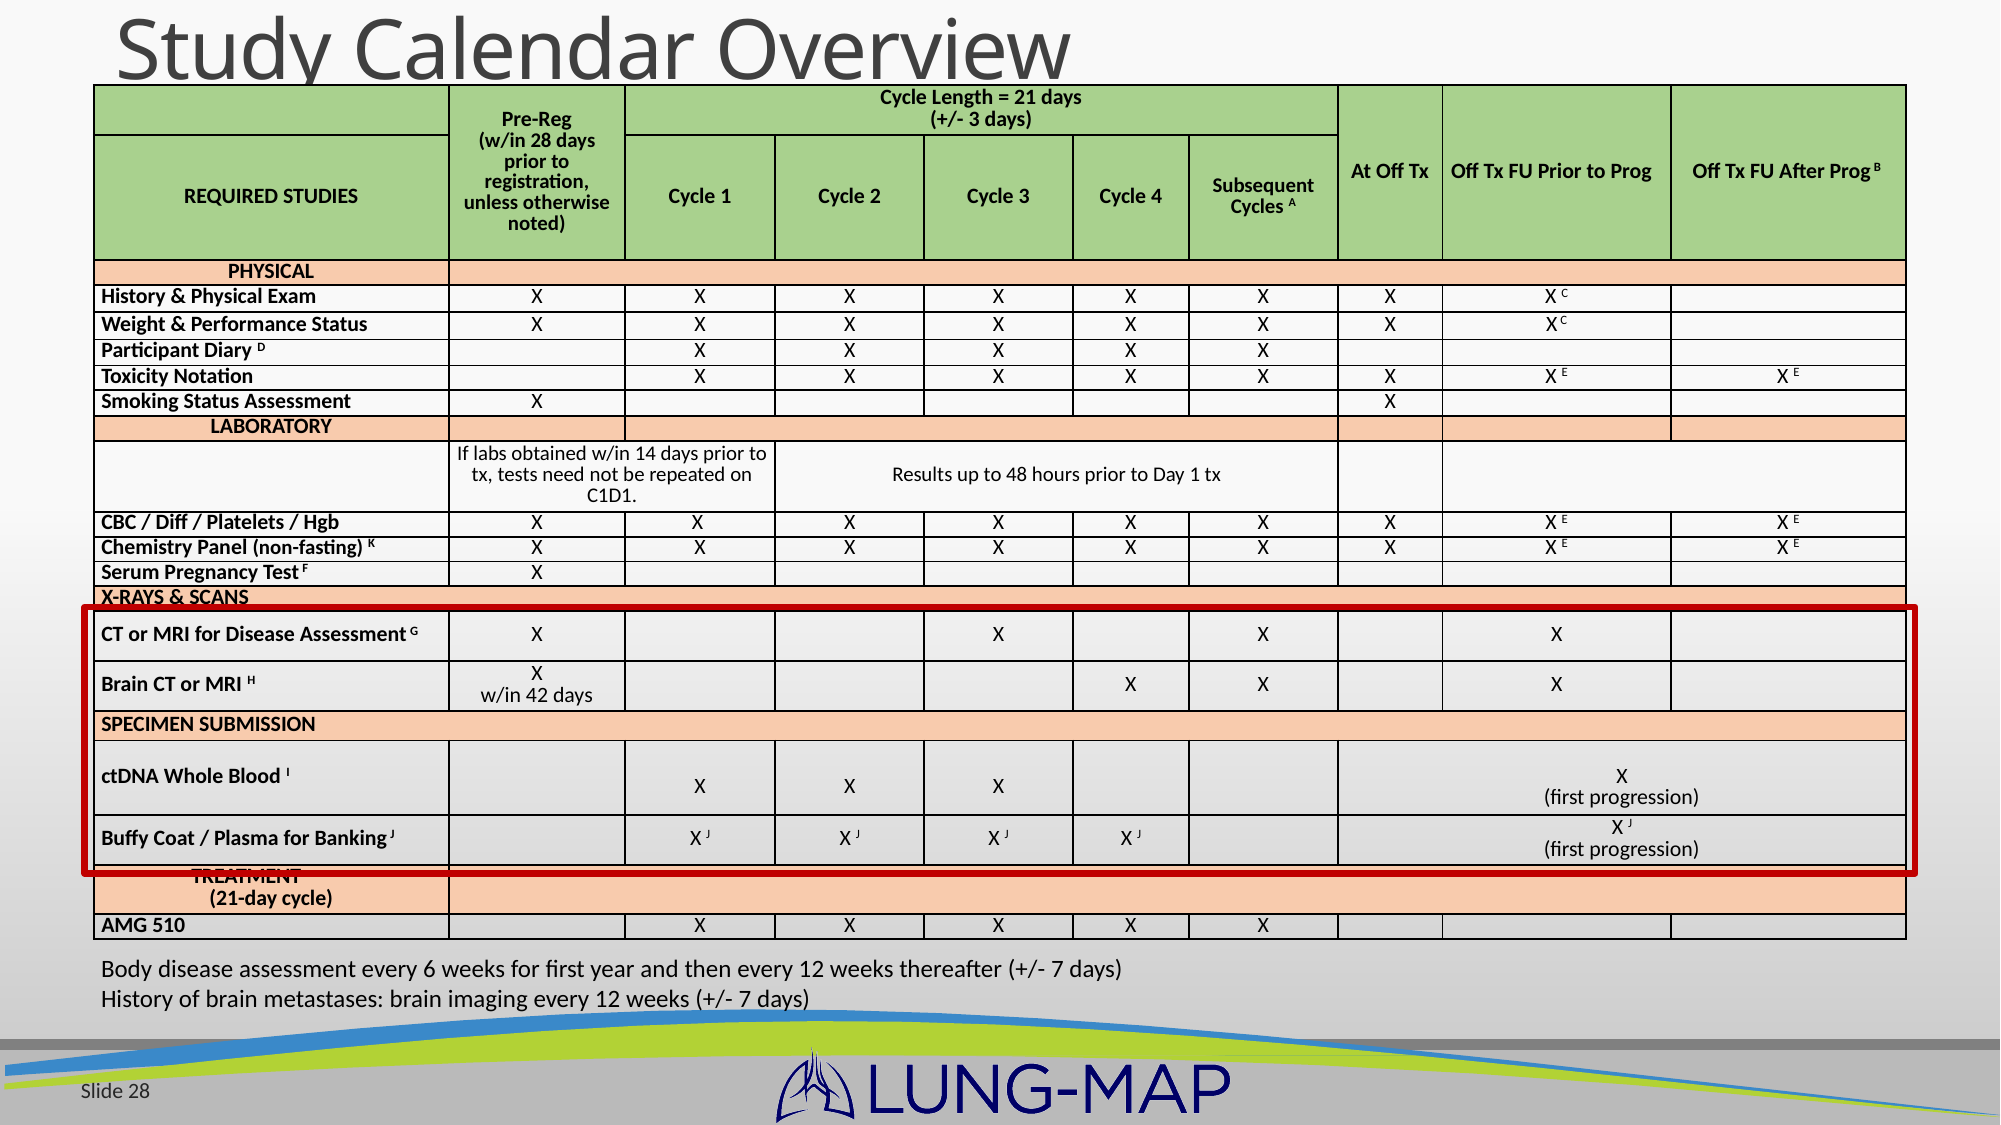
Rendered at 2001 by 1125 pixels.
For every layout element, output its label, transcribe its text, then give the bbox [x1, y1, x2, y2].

table_cell LABORATORY [95, 417, 448, 440]
table_cell [1339, 915, 1442, 938]
table_cell AMG 510 [95, 915, 448, 938]
table_cell TREATMENT (21-day cycle) [95, 875, 448, 913]
table_cell X [925, 538, 1072, 561]
table_cell [1190, 391, 1337, 415]
table_cell X [925, 313, 1072, 339]
table_cell X [1190, 915, 1337, 938]
table_cell [776, 562, 923, 585]
table_cell X [1190, 286, 1337, 311]
table_cell X E [1443, 538, 1670, 561]
table_cell X [1339, 391, 1442, 415]
table_cell [1443, 562, 1670, 585]
table_cell [450, 915, 624, 938]
table_cell X [776, 915, 923, 938]
table_cell If labs obtained w/in 14 days prior to tx, tests need not be repeated on C1D1. [450, 442, 774, 511]
table_cell History & Physical Exam [95, 286, 448, 311]
table_cell X [1074, 915, 1188, 938]
table_cell X [776, 286, 923, 311]
table_cell X [1339, 286, 1442, 311]
table_cell X [925, 366, 1072, 389]
table_header Pre-Reg (w/in 28 days prior to registration, unless otherwise noted) [450, 86, 624, 259]
table_cell [1074, 391, 1188, 415]
table_cell Participant Diary D [95, 340, 448, 365]
table_cell X [626, 313, 774, 339]
table_cell [925, 391, 1072, 415]
table_cell [1672, 391, 1905, 415]
table_cell X-RAYS & SCANS [95, 587, 1905, 606]
table_cell X [925, 513, 1072, 536]
table_cell [450, 417, 624, 440]
table_cell X [626, 538, 774, 561]
table_cell Cycle 2 [776, 136, 923, 259]
table_cell Cycle 3 [925, 136, 1072, 259]
table_cell [1443, 442, 1905, 511]
table_cell [1339, 340, 1442, 365]
table_header Cycle Length = 21 days (+/- 3 days) [626, 86, 1337, 134]
table_cell Toxicity Notation [95, 366, 448, 389]
table_cell X E [1443, 366, 1670, 389]
table_cell X C [1443, 313, 1670, 339]
table_cell X [1339, 513, 1442, 536]
table_cell [1443, 417, 1670, 440]
table_cell X [626, 915, 774, 938]
table_cell X E [1672, 366, 1905, 389]
picture [578, 1041, 1422, 1125]
table_cell X [776, 340, 923, 365]
table_cell X [776, 538, 923, 561]
table_cell [450, 340, 624, 365]
table_cell X [1074, 340, 1188, 365]
table_cell [776, 391, 923, 415]
slide_number Slide 28 [9, 1059, 166, 1120]
table_cell X [450, 513, 624, 536]
table_cell Results up to 48 hours prior to Day 1 tx [776, 442, 1337, 511]
table_cell X [1190, 513, 1337, 536]
table_cell [626, 391, 774, 415]
table_cell X [1190, 313, 1337, 339]
table_cell X [626, 366, 774, 389]
table_cell [1339, 562, 1442, 585]
title Study Calendar Overview [100, 0, 1831, 84]
table_cell X [1074, 513, 1188, 536]
table_cell [1190, 562, 1337, 585]
table_cell X [1074, 366, 1188, 389]
table_cell Serum Pregnancy Test F [95, 562, 448, 585]
table_cell [1074, 562, 1188, 585]
table_cell X [925, 340, 1072, 365]
table_cell [1672, 915, 1905, 938]
table_cell Chemistry Panel (non-fasting) K [95, 538, 448, 561]
text_box Body disease assessment every 6 weeks for first year and then every 12 weeks thereafter (+/- 7 days) History of brain metastases: brain imaging every 12 weeks (+/- 7 days) [86, 945, 1140, 1021]
table_cell REQUIRED STUDIES [95, 136, 448, 259]
table_cell PHYSICAL [95, 261, 448, 284]
table_cell X C [1443, 286, 1670, 311]
table_cell [1672, 417, 1905, 440]
table_cell Smoking Status Assessment [95, 391, 448, 415]
table_cell X [450, 286, 624, 311]
table_cell X [450, 391, 624, 415]
table_cell X [1339, 538, 1442, 561]
table_cell [1339, 417, 1442, 440]
table_cell [925, 562, 1072, 585]
table_cell X [626, 286, 774, 311]
table_cell X [925, 915, 1072, 938]
table_header At Off Tx [1339, 86, 1442, 259]
table_cell [450, 875, 1905, 913]
table_header Off Tx FU After Prog B [1672, 86, 1905, 259]
table_cell X [450, 313, 624, 339]
table_cell Cycle 1 [626, 136, 774, 259]
table_cell X [1074, 286, 1188, 311]
table_cell X [776, 513, 923, 536]
table_cell X [925, 286, 1072, 311]
table_header [95, 86, 448, 134]
table_cell [1672, 562, 1905, 585]
table_cell [95, 442, 448, 511]
table_cell X [1074, 313, 1188, 339]
table_cell X E [1443, 513, 1670, 536]
table_cell [1443, 391, 1670, 415]
table_cell Subsequent Cycles A [1190, 136, 1337, 259]
table_cell X [1190, 366, 1337, 389]
table_header Off Tx FU Prior to Prog [1443, 86, 1670, 259]
table_cell [626, 562, 774, 585]
table_cell [1672, 313, 1905, 339]
table_cell [450, 366, 624, 389]
table_cell X [1339, 313, 1442, 339]
table_cell [1443, 915, 1670, 938]
table_cell [450, 261, 1905, 284]
table_cell X [776, 366, 923, 389]
table_cell Cycle 4 [1074, 136, 1188, 259]
table_cell [1443, 340, 1670, 365]
table_cell X [1190, 538, 1337, 561]
table_cell X [626, 340, 774, 365]
table_cell X [1339, 366, 1442, 389]
table_cell X [450, 538, 624, 561]
text_box [83, 606, 1917, 875]
table_cell Weight & Performance Status [95, 313, 448, 339]
table_cell X [626, 513, 774, 536]
table_cell X [1190, 340, 1337, 365]
table_cell CBC / Diff / Platelets / Hgb [95, 513, 448, 536]
table_cell X [1074, 538, 1188, 561]
table_cell X [776, 313, 923, 339]
table_cell X [450, 562, 624, 585]
table_cell [1672, 286, 1905, 311]
table_cell [1339, 442, 1442, 511]
table_cell [626, 417, 1337, 440]
table_cell X E [1672, 538, 1905, 561]
table_cell [1672, 340, 1905, 365]
table_cell X E [1672, 513, 1905, 536]
